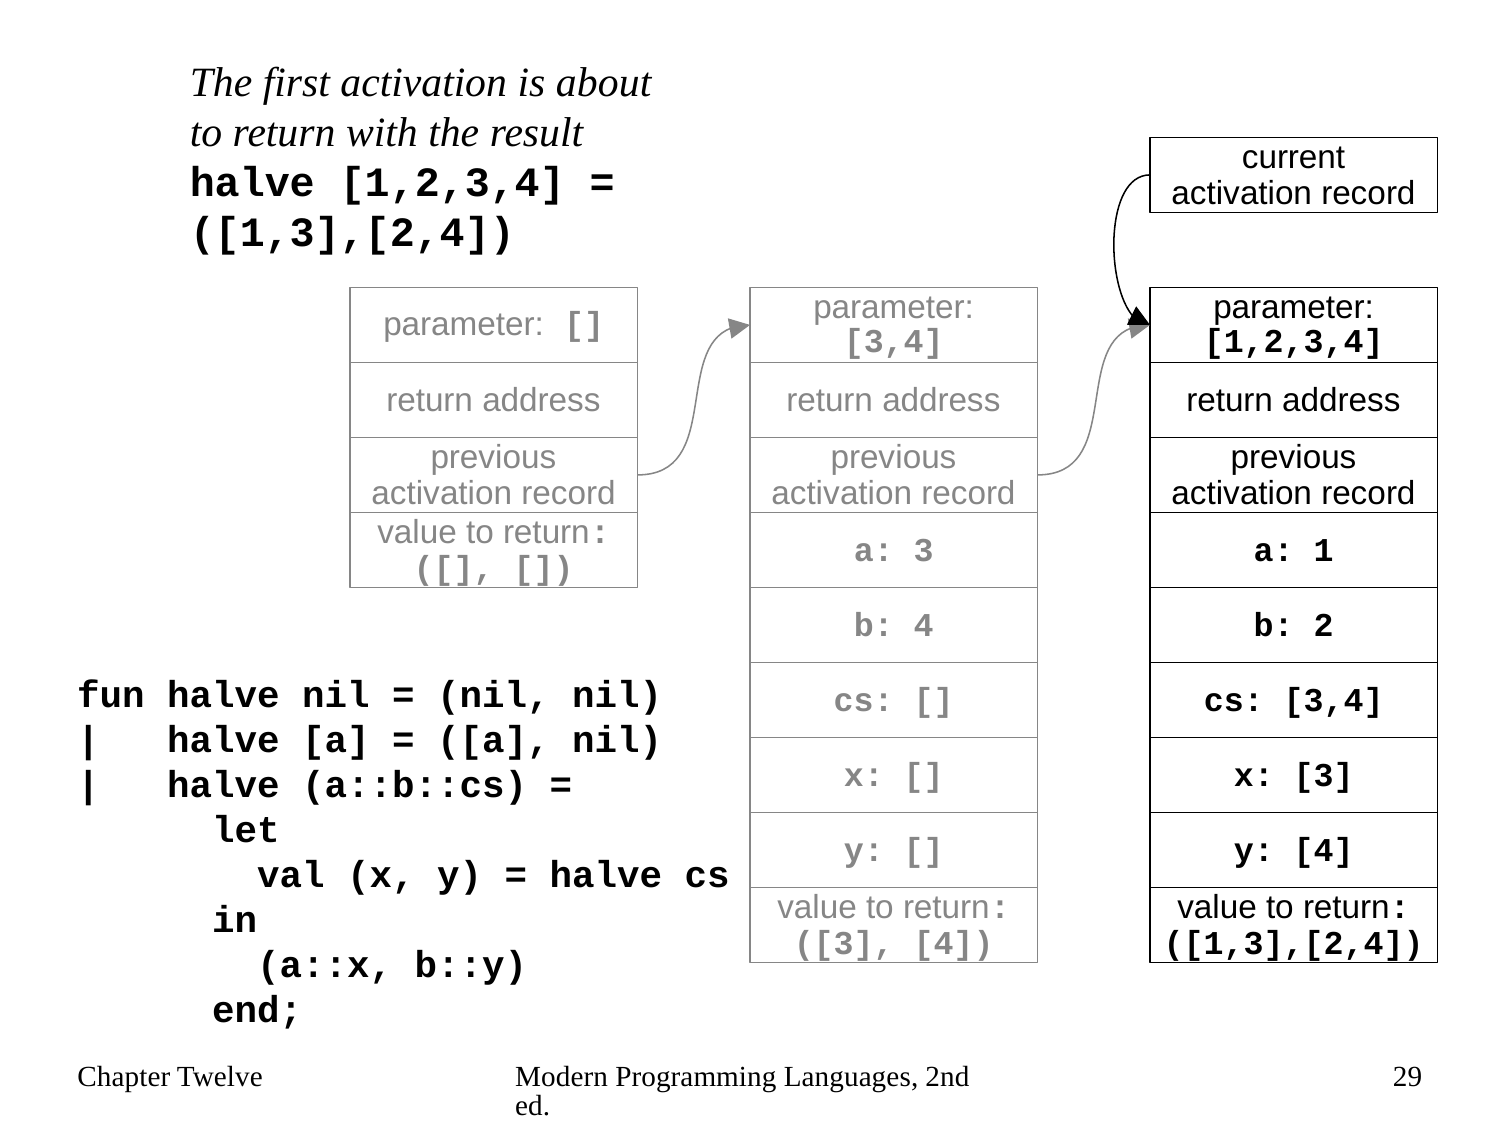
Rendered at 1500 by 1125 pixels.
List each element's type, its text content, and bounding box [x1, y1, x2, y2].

text_box fun halve nil = (nil, nil) | halve [a] = ([a], nil) | halve (a::b::cs) = let val (x, y) = halve cs in (a::x, b::y) end; [62, 662, 750, 1038]
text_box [349, 137, 1438, 963]
slide_number 29 [1124, 1036, 1438, 1113]
slide_number Chapter Twelve [62, 1038, 401, 1113]
footer Modern Programming Languages, 2nd ed. [499, 1036, 1001, 1113]
text_box The first activation is about to return with the result halve [1,2,3,4] = ([1,3],[2,4]) [174, 47, 675, 263]
